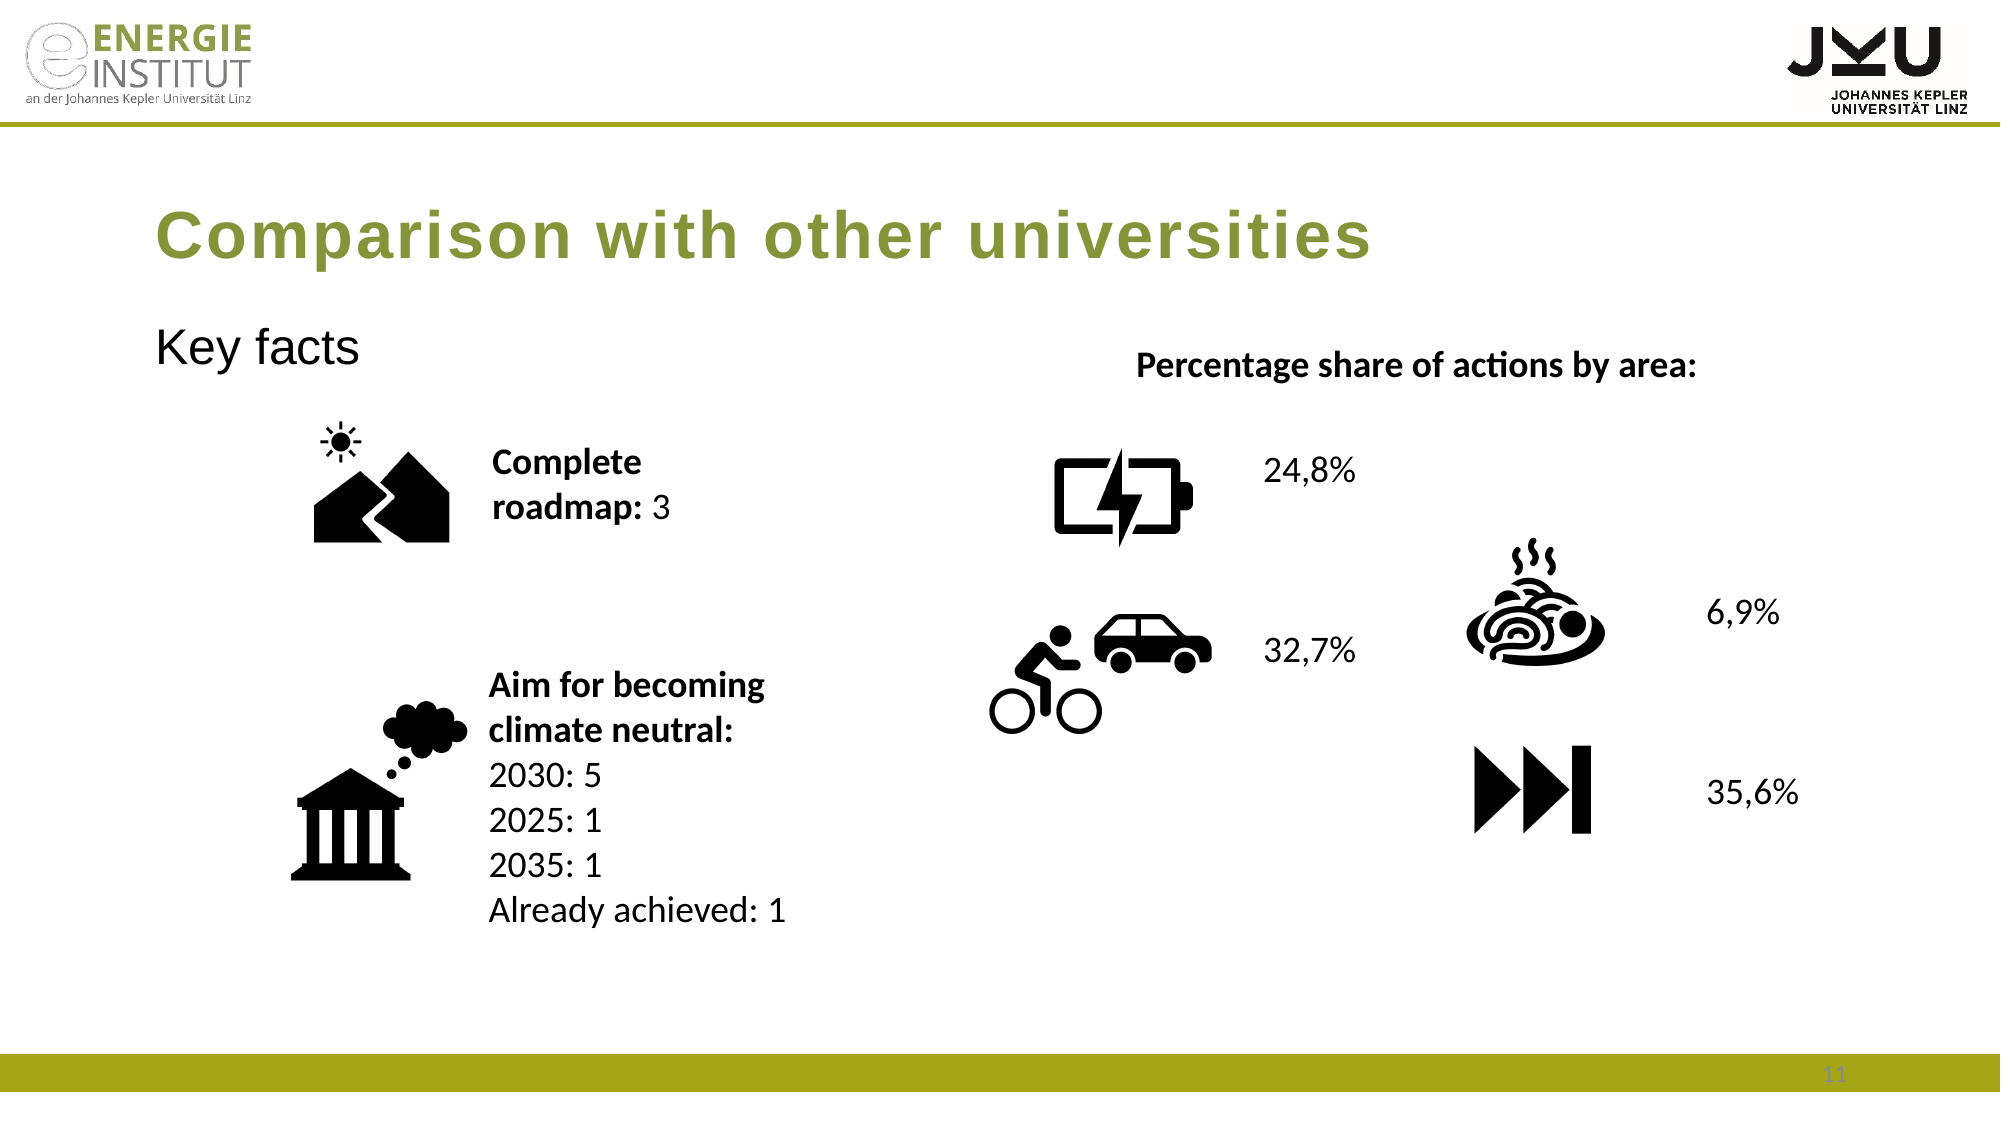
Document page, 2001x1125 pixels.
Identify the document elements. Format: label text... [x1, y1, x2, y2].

list Key facts [140, 298, 507, 1024]
picture [1785, 25, 1969, 115]
picture [275, 688, 477, 900]
picture [1048, 422, 1199, 573]
text_box 6,9% 35,6% [1691, 579, 1832, 820]
slide_number 11 [1412, 1042, 1863, 1103]
picture [305, 407, 457, 558]
picture [1457, 714, 1608, 865]
picture [1460, 526, 1611, 677]
text_box 24,8% 32,7% [1248, 437, 1399, 723]
picture [16, 18, 259, 110]
text_box Complete roadmap: 3 [477, 429, 686, 535]
picture [981, 579, 1217, 744]
text_box Percentage share of actions by area: [1121, 332, 1793, 393]
text_box Aim for becoming climate neutral: 2030: 5 2025: 1 2035: 1 Already achieved: 1 [474, 652, 823, 938]
title Comparison with other universities [140, 184, 1941, 268]
